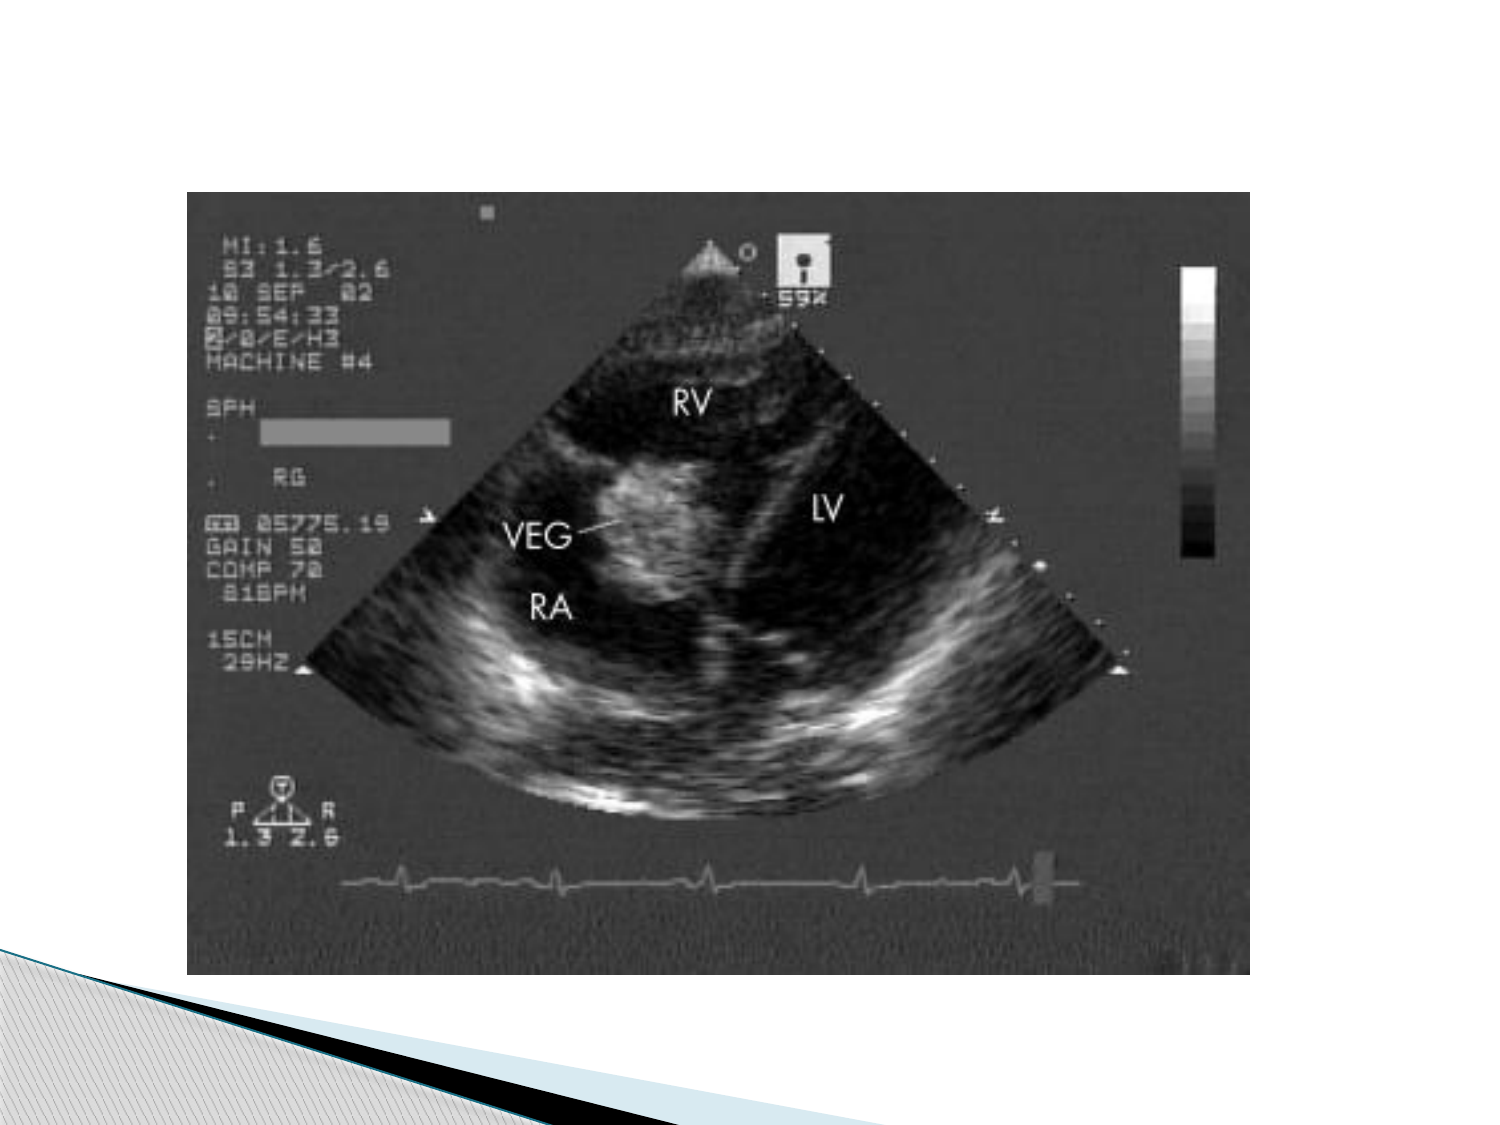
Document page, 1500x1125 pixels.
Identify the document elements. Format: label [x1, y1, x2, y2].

list [187, 192, 1251, 976]
